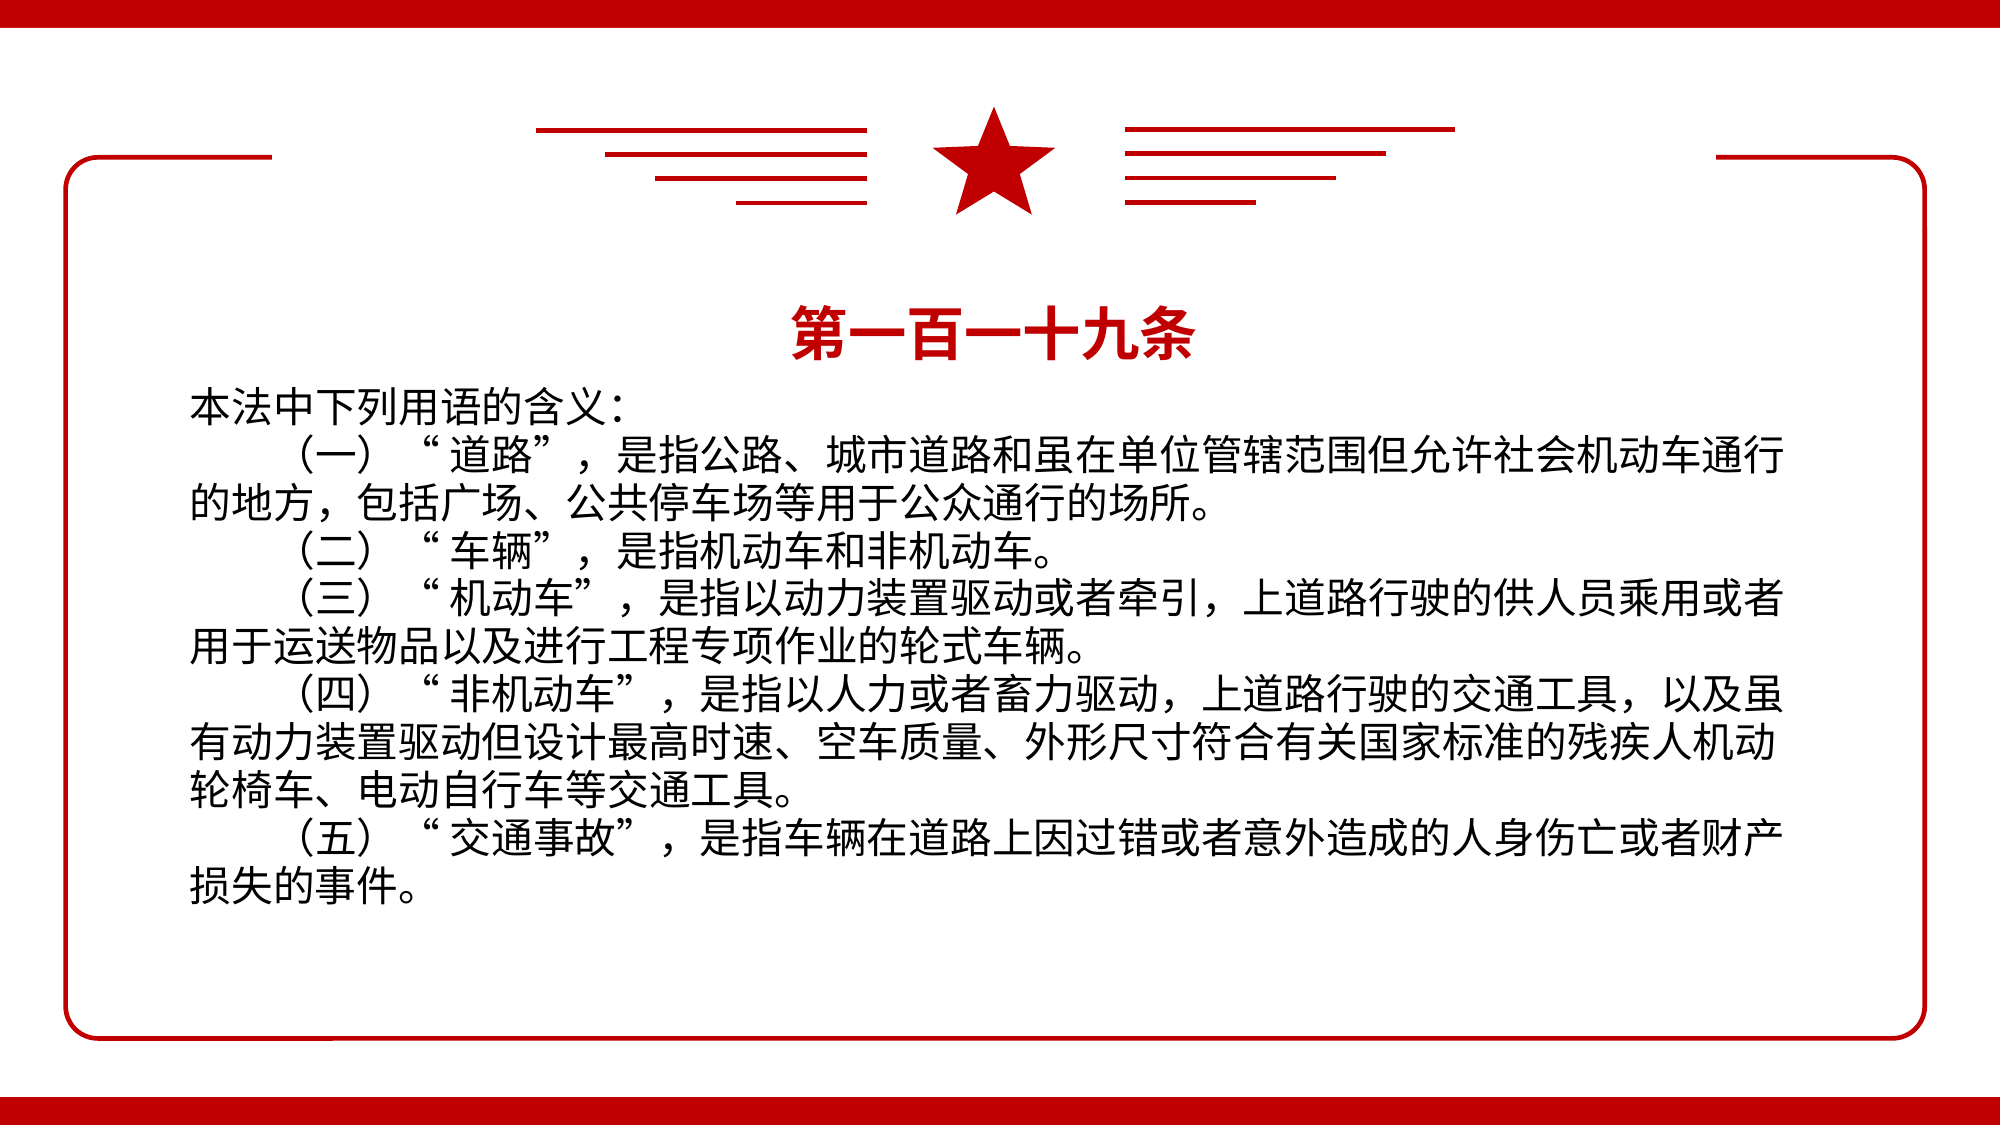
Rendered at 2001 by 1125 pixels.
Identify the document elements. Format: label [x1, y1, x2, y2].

text_box [0, 0, 2000, 1125]
text_box [272, 106, 1716, 215]
